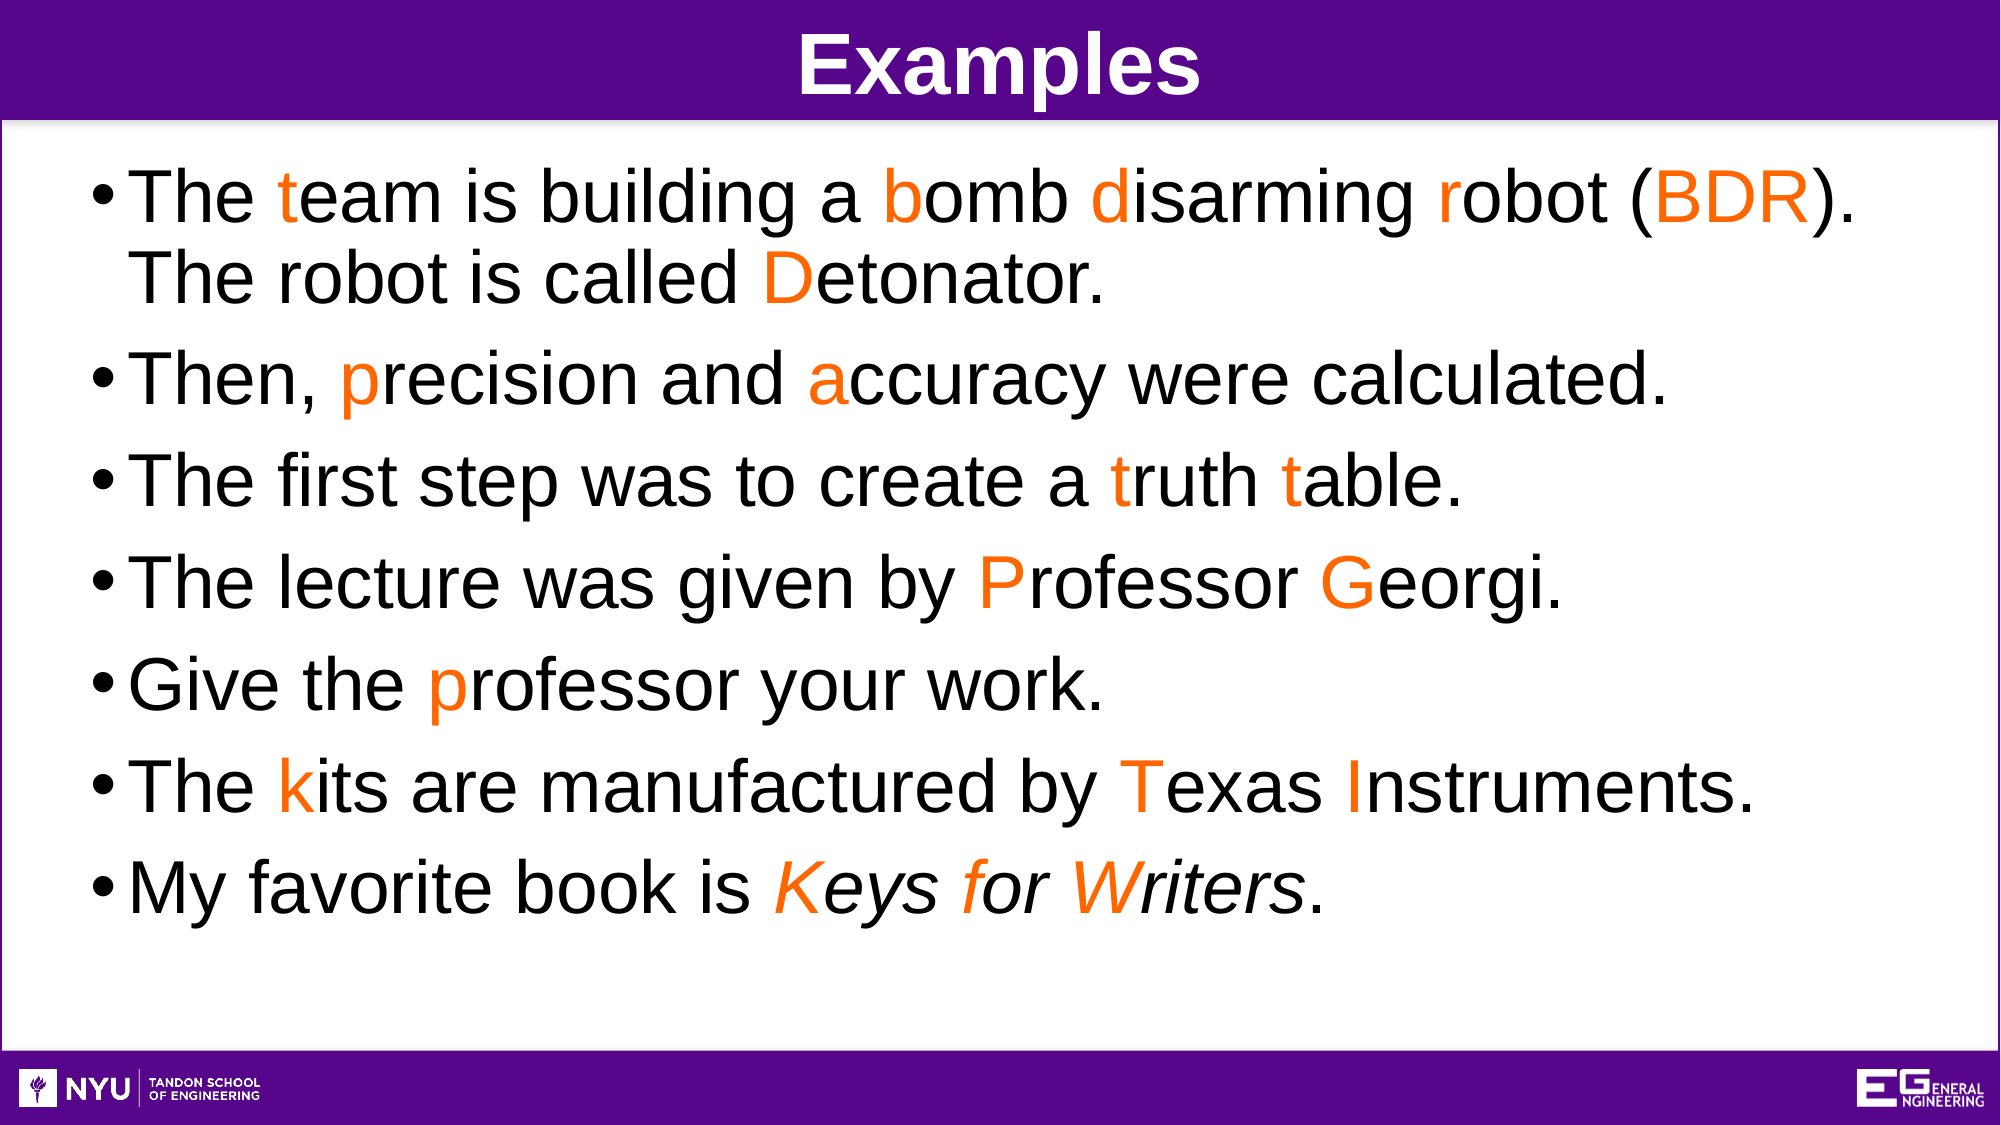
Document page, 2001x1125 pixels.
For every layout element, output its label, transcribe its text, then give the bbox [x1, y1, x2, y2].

picture [19, 1069, 260, 1107]
list The team is building a bomb disarming robot (BDR). The robot is called Detonator. Then, precision and accuracy were calculated. The first step was to create a truth table. The lecture was given by Professor Georgi. Give the professor your work. The kits are manufactured by Texas Instruments. My favorite book is Keys for Writers. [0, 149, 2000, 1026]
list Examples [0, 0, 2000, 120]
picture [1856, 1069, 1984, 1107]
